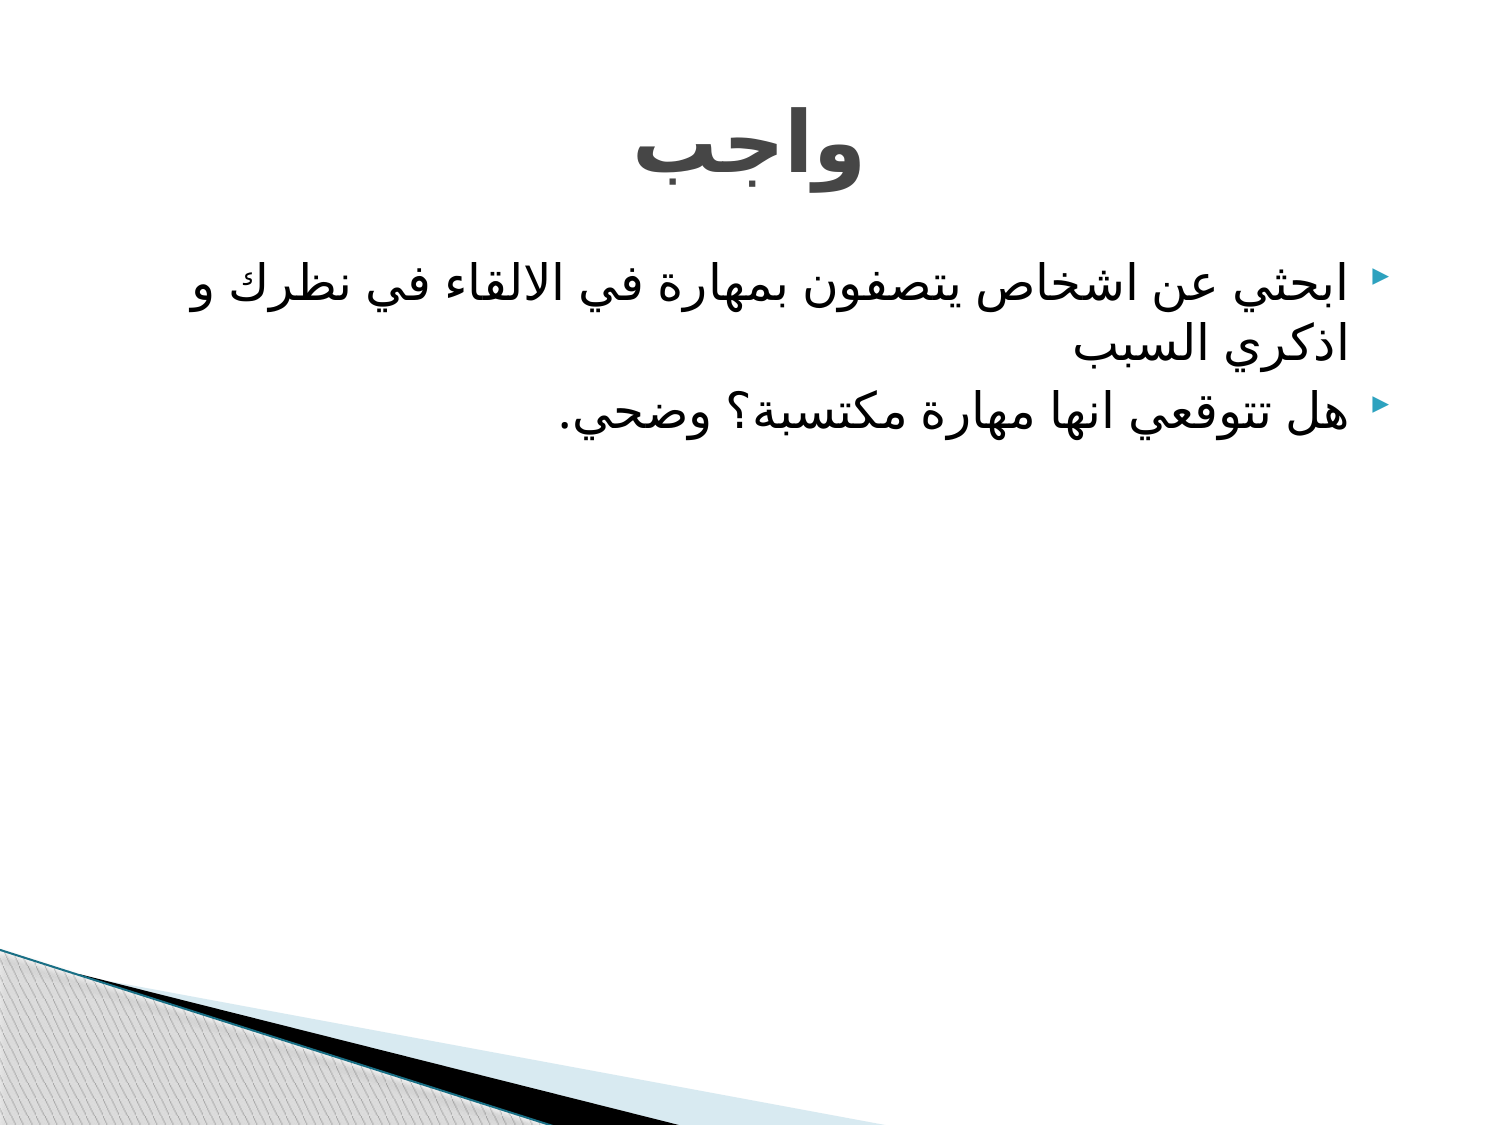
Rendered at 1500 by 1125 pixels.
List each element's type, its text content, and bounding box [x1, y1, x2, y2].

title واجب [75, 45, 1425, 233]
list ابحثي عن اشخاص يتصفون بمهارة في الالقاء في نظرك و اذكري السبب هل تتوقعي انها مهارة مكتسبة؟ وضحي. [75, 243, 1425, 986]
